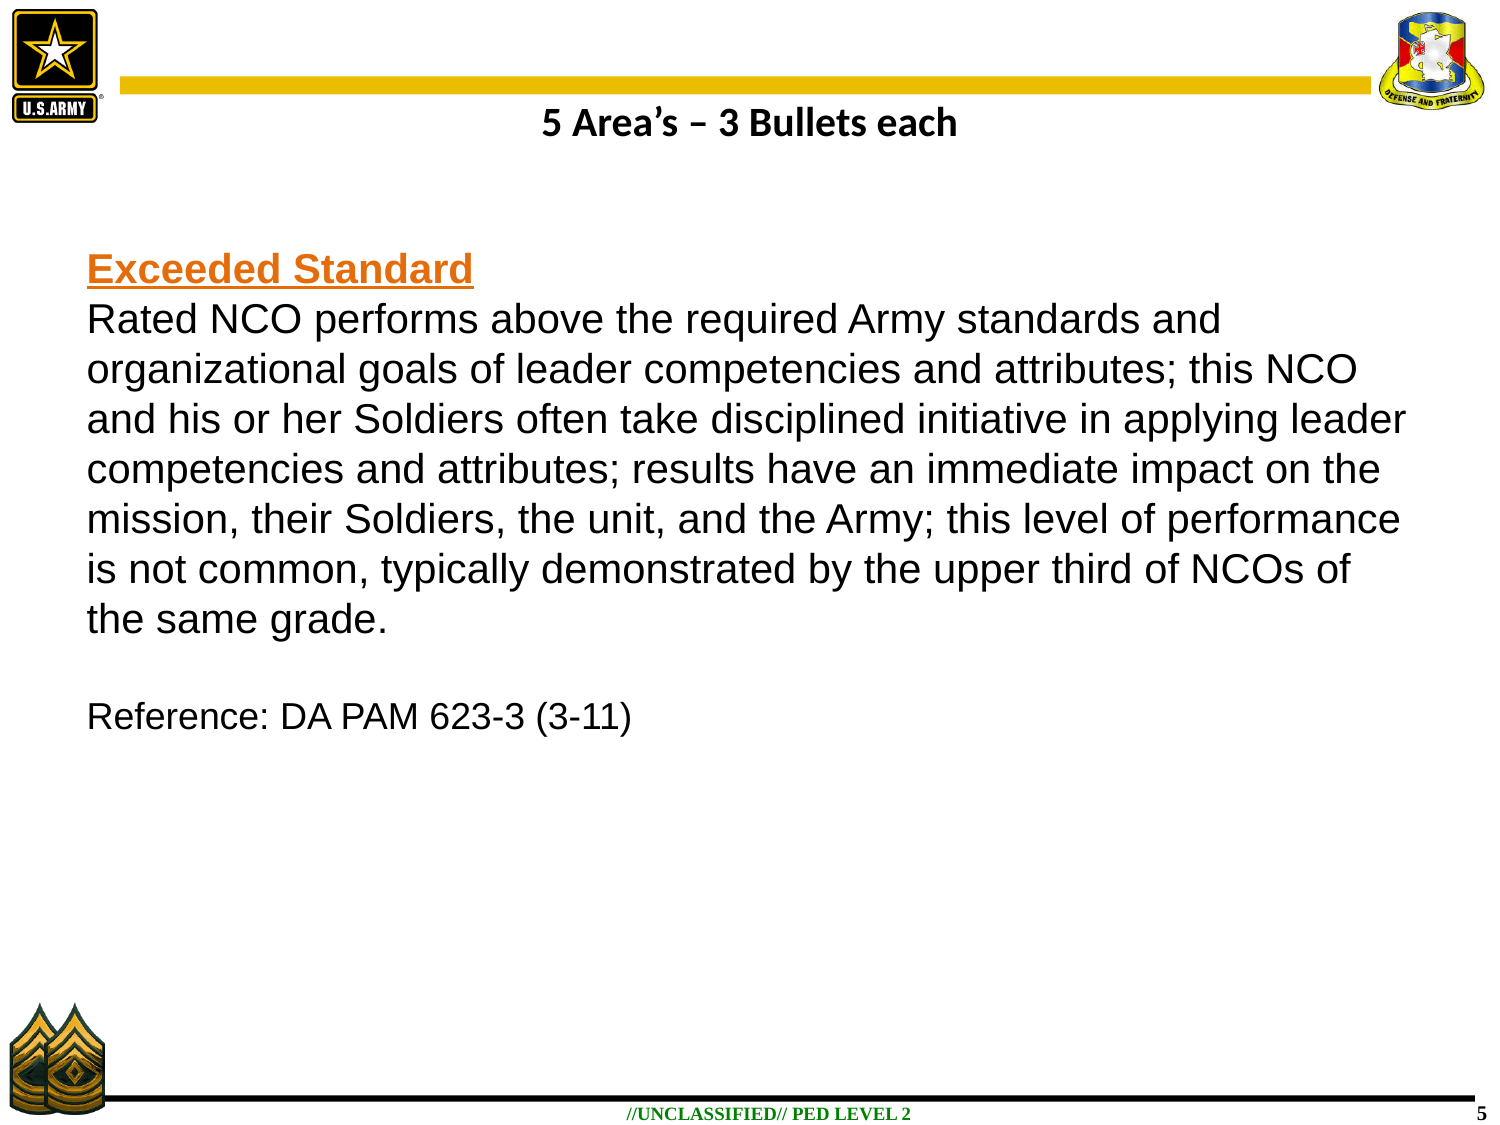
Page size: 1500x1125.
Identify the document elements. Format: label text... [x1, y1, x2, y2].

picture [1371, 9, 1492, 113]
picture [12, 9, 105, 123]
list Exceeded Standard Rated NCO performs above the required Army standards and organizational goals of leader competencies and attributes; this NCO and his or her Soldiers often take disciplined initiative in applying leader competencies and attributes; results have an immediate impact on the mission, their Soldiers, the unit, and the Army; this level of performance is not common, typically demonstrated by the upper third of NCOs of the same grade. Reference: DA PAM 623-3 (3-11) [86, 242, 1414, 750]
picture [9, 1002, 105, 1115]
text_box 5 Area’s – 3 Bullets each [526, 87, 974, 153]
